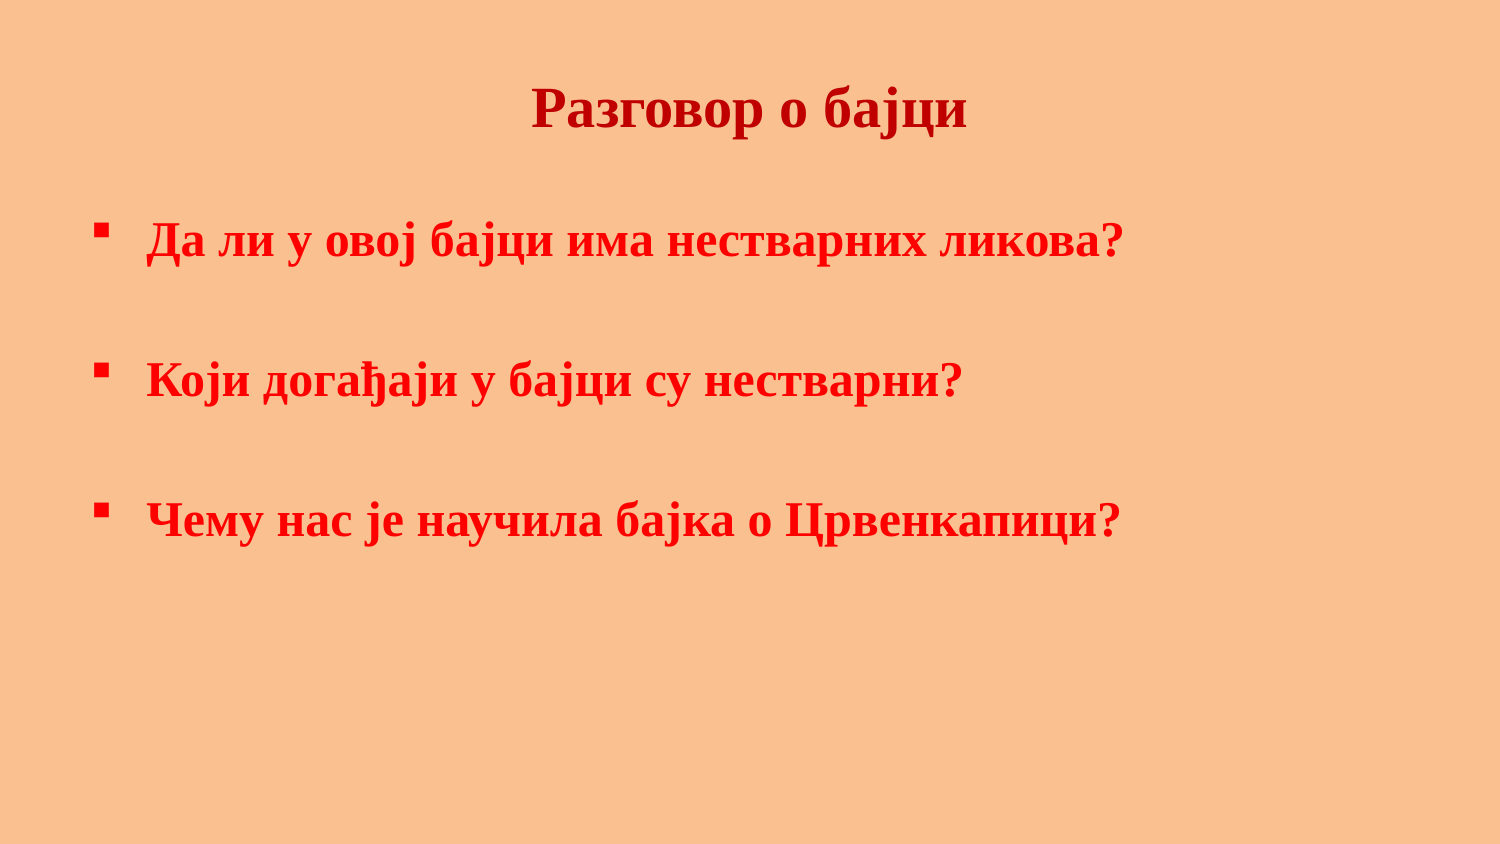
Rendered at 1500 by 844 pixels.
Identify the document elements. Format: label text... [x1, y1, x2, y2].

list Да ли у овој бајци има нестварних ликова? Који догађаји у бајци су нестварни? Чему нас је научила бајка о Црвенкапици? [75, 199, 1425, 680]
title Разговор о бајци [75, 33, 1425, 175]
